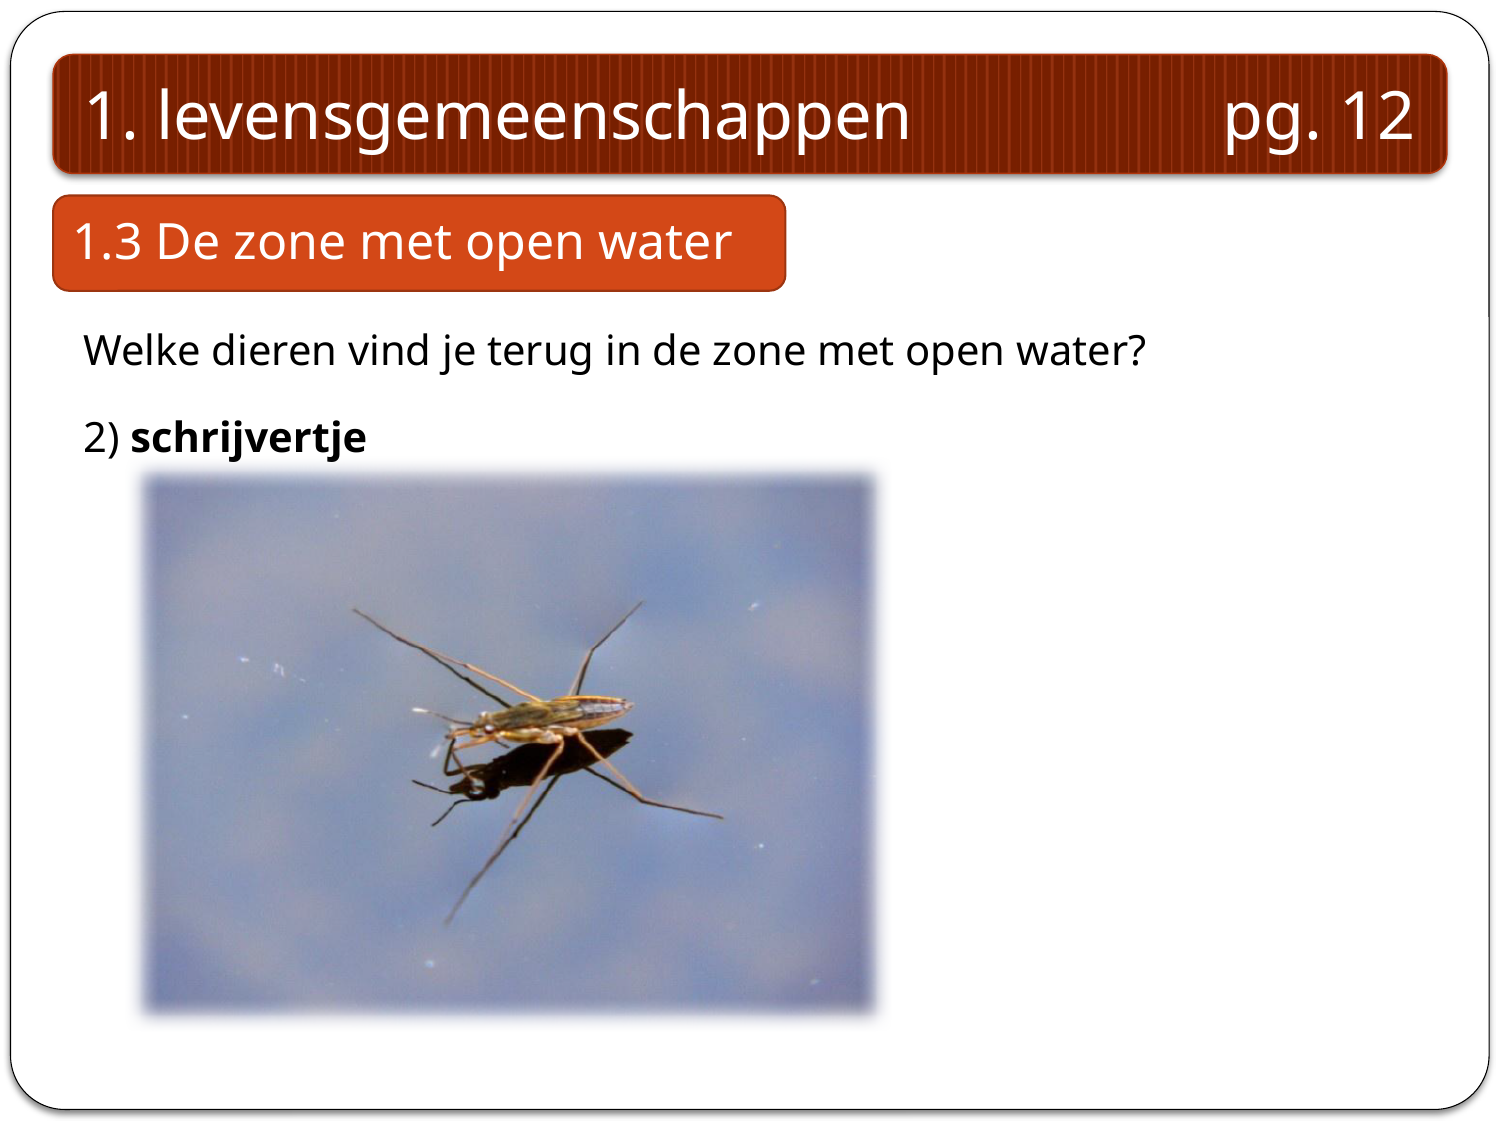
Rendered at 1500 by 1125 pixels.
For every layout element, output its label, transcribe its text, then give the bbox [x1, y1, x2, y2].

text_box 1.3 De zone met open water [52, 194, 787, 292]
picture [124, 455, 892, 1032]
list Welke dieren vind je terug in de zone met open water? 2) schrijvertje [53, 290, 1414, 976]
text_box 1. levensgemeenschappen pg. 12 [52, 53, 1448, 175]
